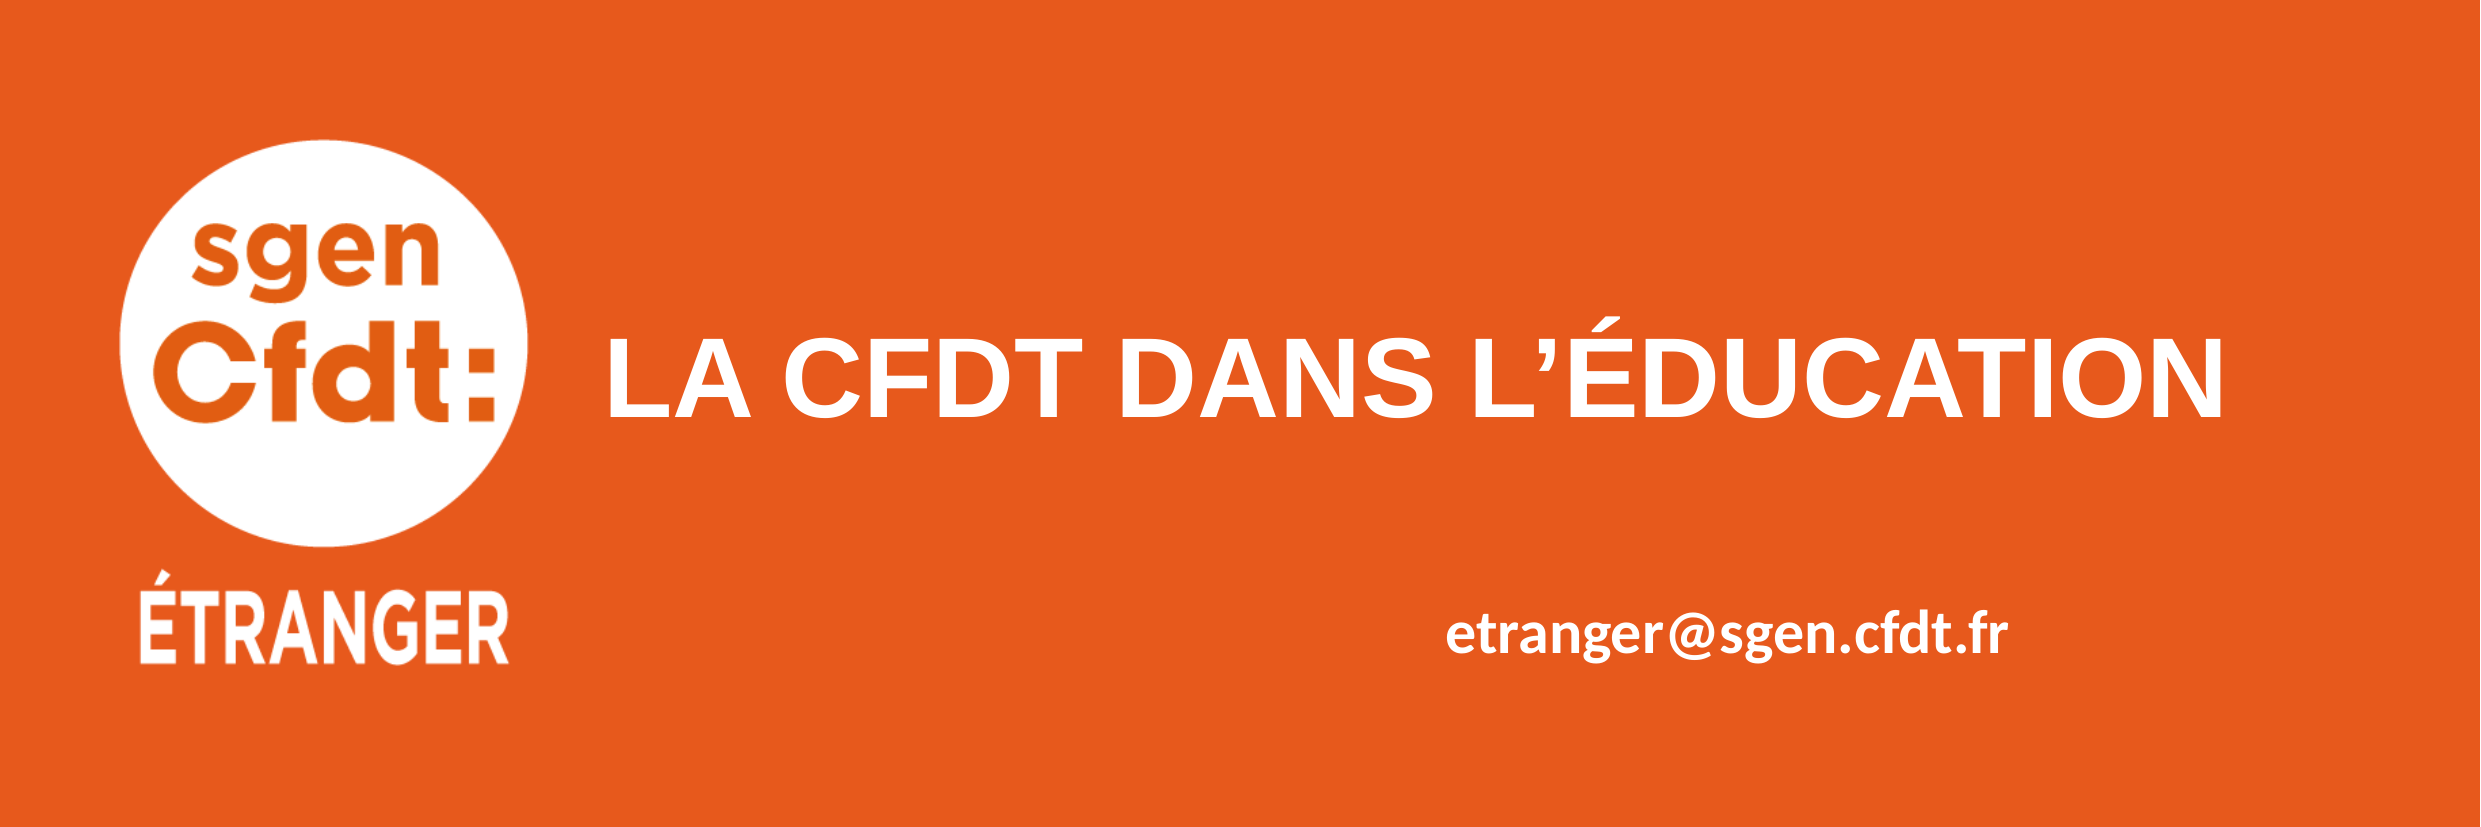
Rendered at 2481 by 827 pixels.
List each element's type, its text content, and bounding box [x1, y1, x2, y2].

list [99, 130, 541, 697]
text_box etranger@sgen.cfdt.fr [1430, 584, 2481, 674]
text_box LA CFDT DANS L’ÉDUCATION [584, 305, 2277, 457]
